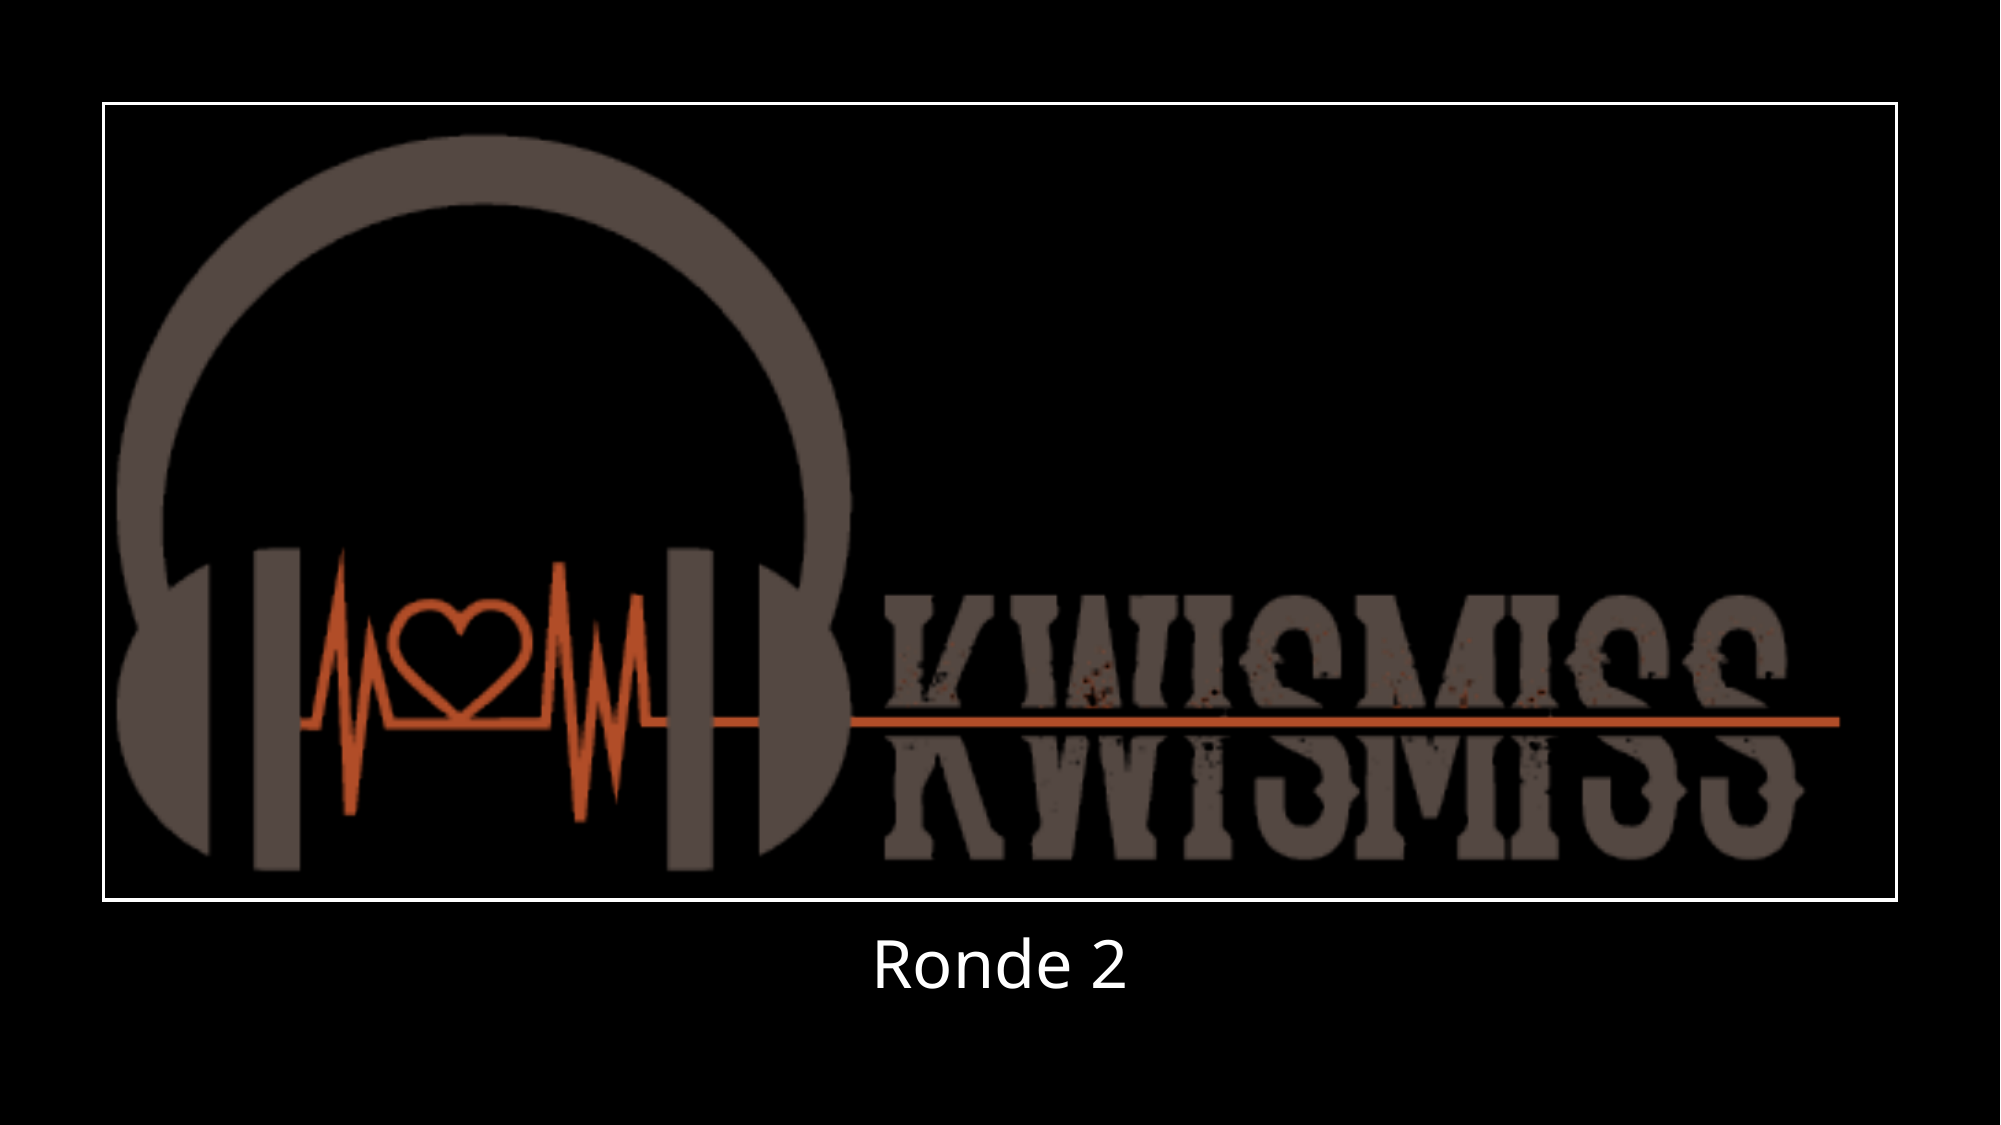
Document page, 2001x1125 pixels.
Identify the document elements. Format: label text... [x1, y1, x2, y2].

title Ronde 2 [105, 914, 1895, 1020]
picture [104, 104, 1895, 899]
